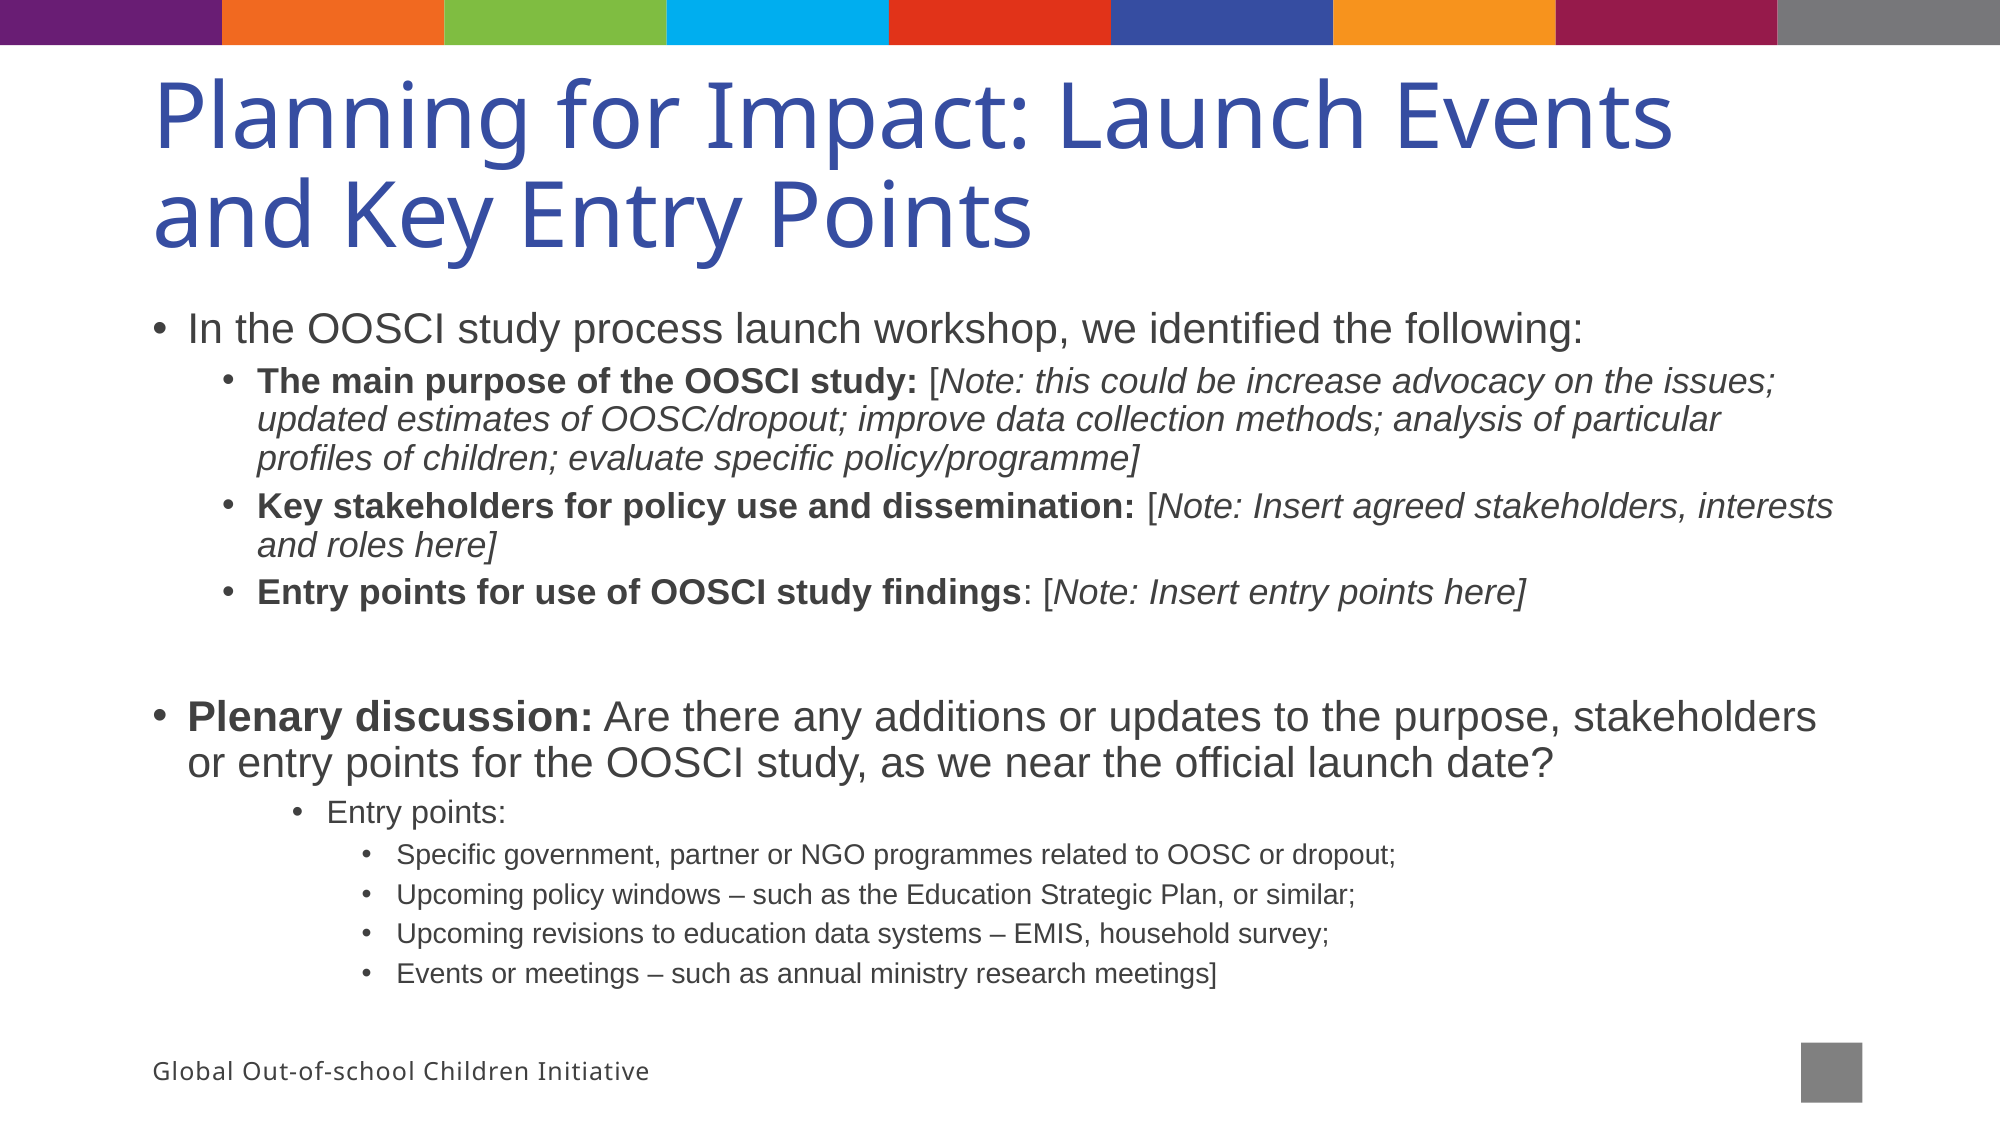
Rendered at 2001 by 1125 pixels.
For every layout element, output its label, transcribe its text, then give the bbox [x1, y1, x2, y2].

footer Global Out-of-school Children Initiative [137, 1042, 1338, 1103]
list In the OOSCI study process launch workshop, we identified the following: The main purpose of the OOSCI study: [Note: this could be increase advocacy on the issues; updated estimates of OOSC/dropout; improve data collection methods; analysis of particular profiles of children; evaluate specific policy/programme] Key stakeholders for policy use and dissemination: [Note: Insert agreed stakeholders, interests and roles here] Entry points for use of OOSCI study findings: [Note: Insert entry points here] Plenary discussion: Are there any additions or updates to the purpose, stakeholders or entry points for the OOSCI study, as we near the official launch date? Entry points: Specific government, partner or NGO programmes related to OOSC or dropout; Upcoming policy windows – such as the Education Strategic Plan, or similar; Upcoming revisions to education data systems – EMIS, household survey; Events or meetings – such as annual ministry research meetings] [137, 299, 1863, 1014]
title Planning for Impact: Launch Events and Key Entry Points [137, 59, 1863, 278]
slide_number 26 [1801, 1042, 1863, 1103]
